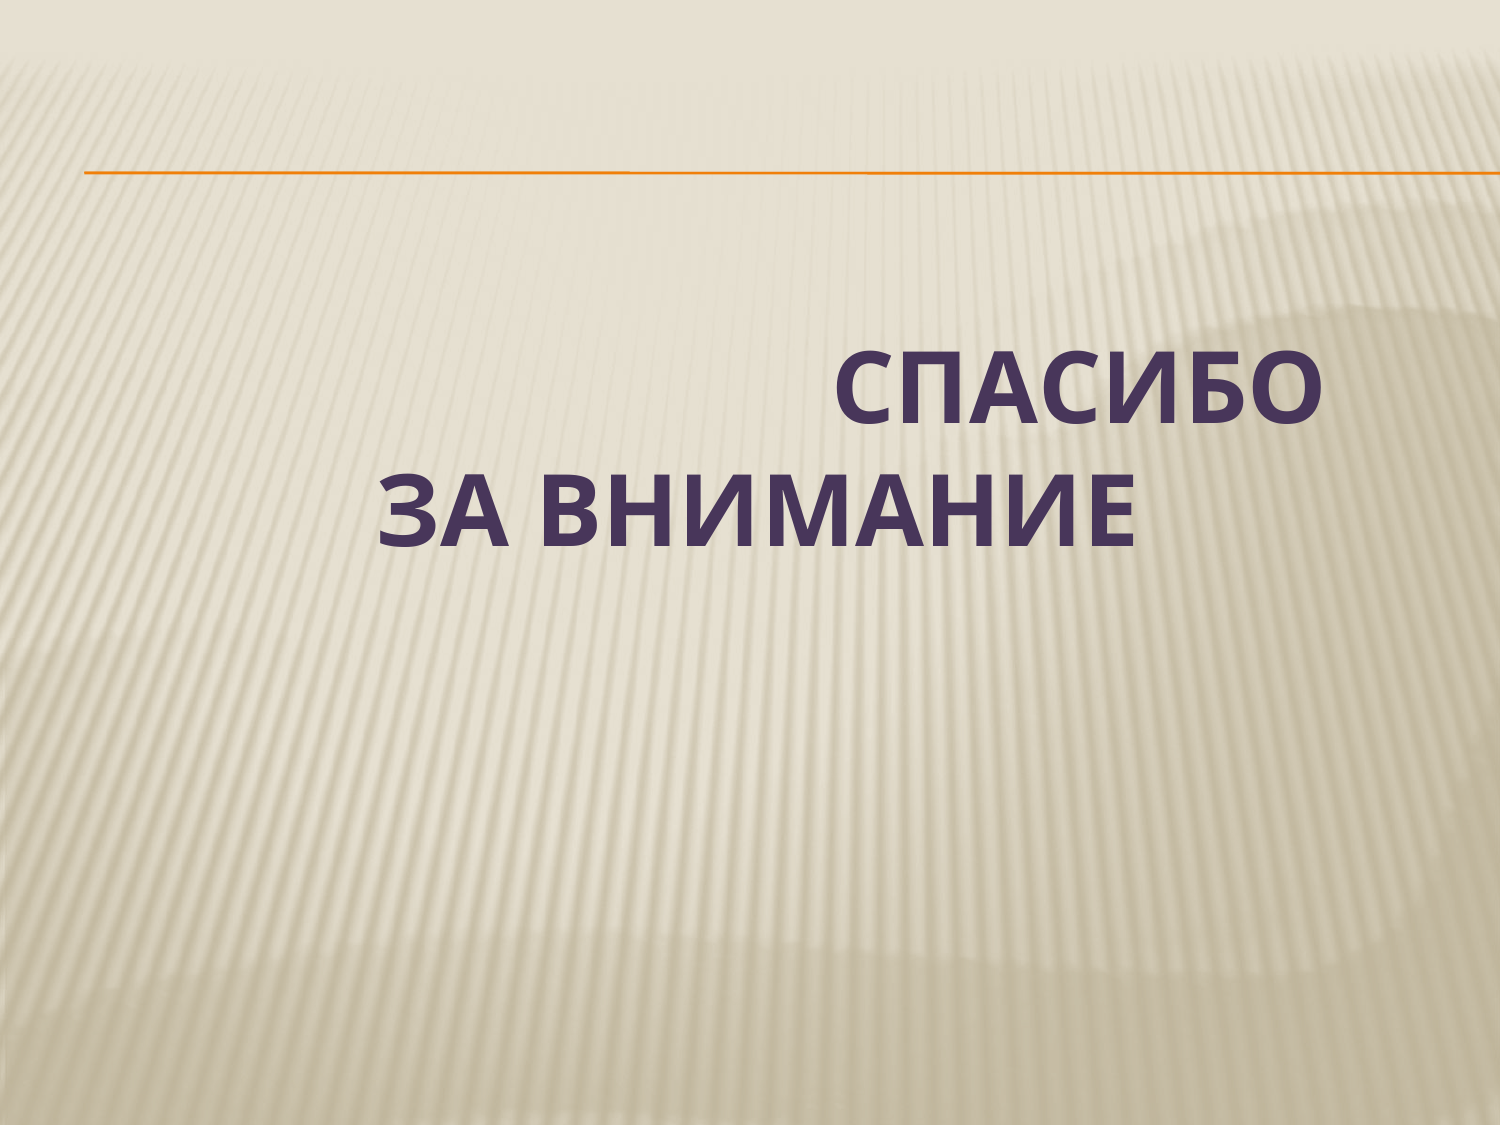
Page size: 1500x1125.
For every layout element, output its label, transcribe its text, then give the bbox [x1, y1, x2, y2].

title Спасибо за внимание [159, 302, 1356, 575]
